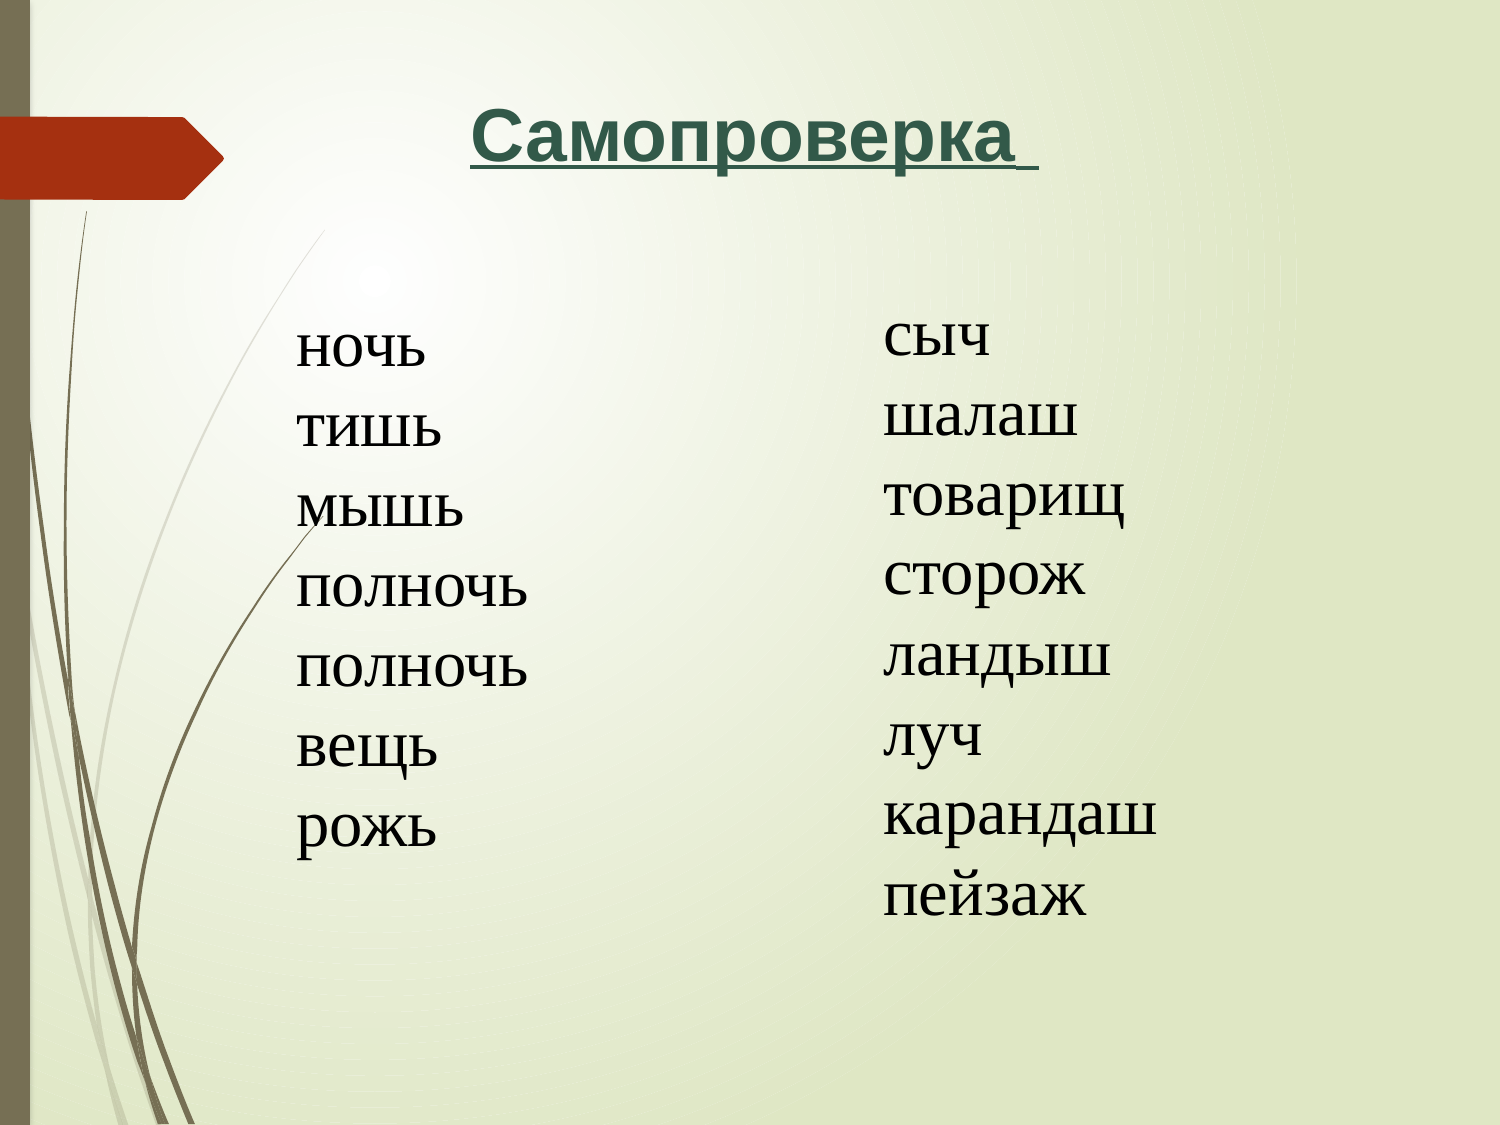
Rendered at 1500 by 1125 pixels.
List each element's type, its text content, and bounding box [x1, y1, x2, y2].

text_box ночь тишь мышь полночь полночь вещь рожь [281, 292, 564, 1125]
text_box Самопроверка [455, 70, 1054, 186]
text_box сыч шалаш товарищ сторож ландыш луч карандаш пейзаж [868, 281, 1174, 981]
